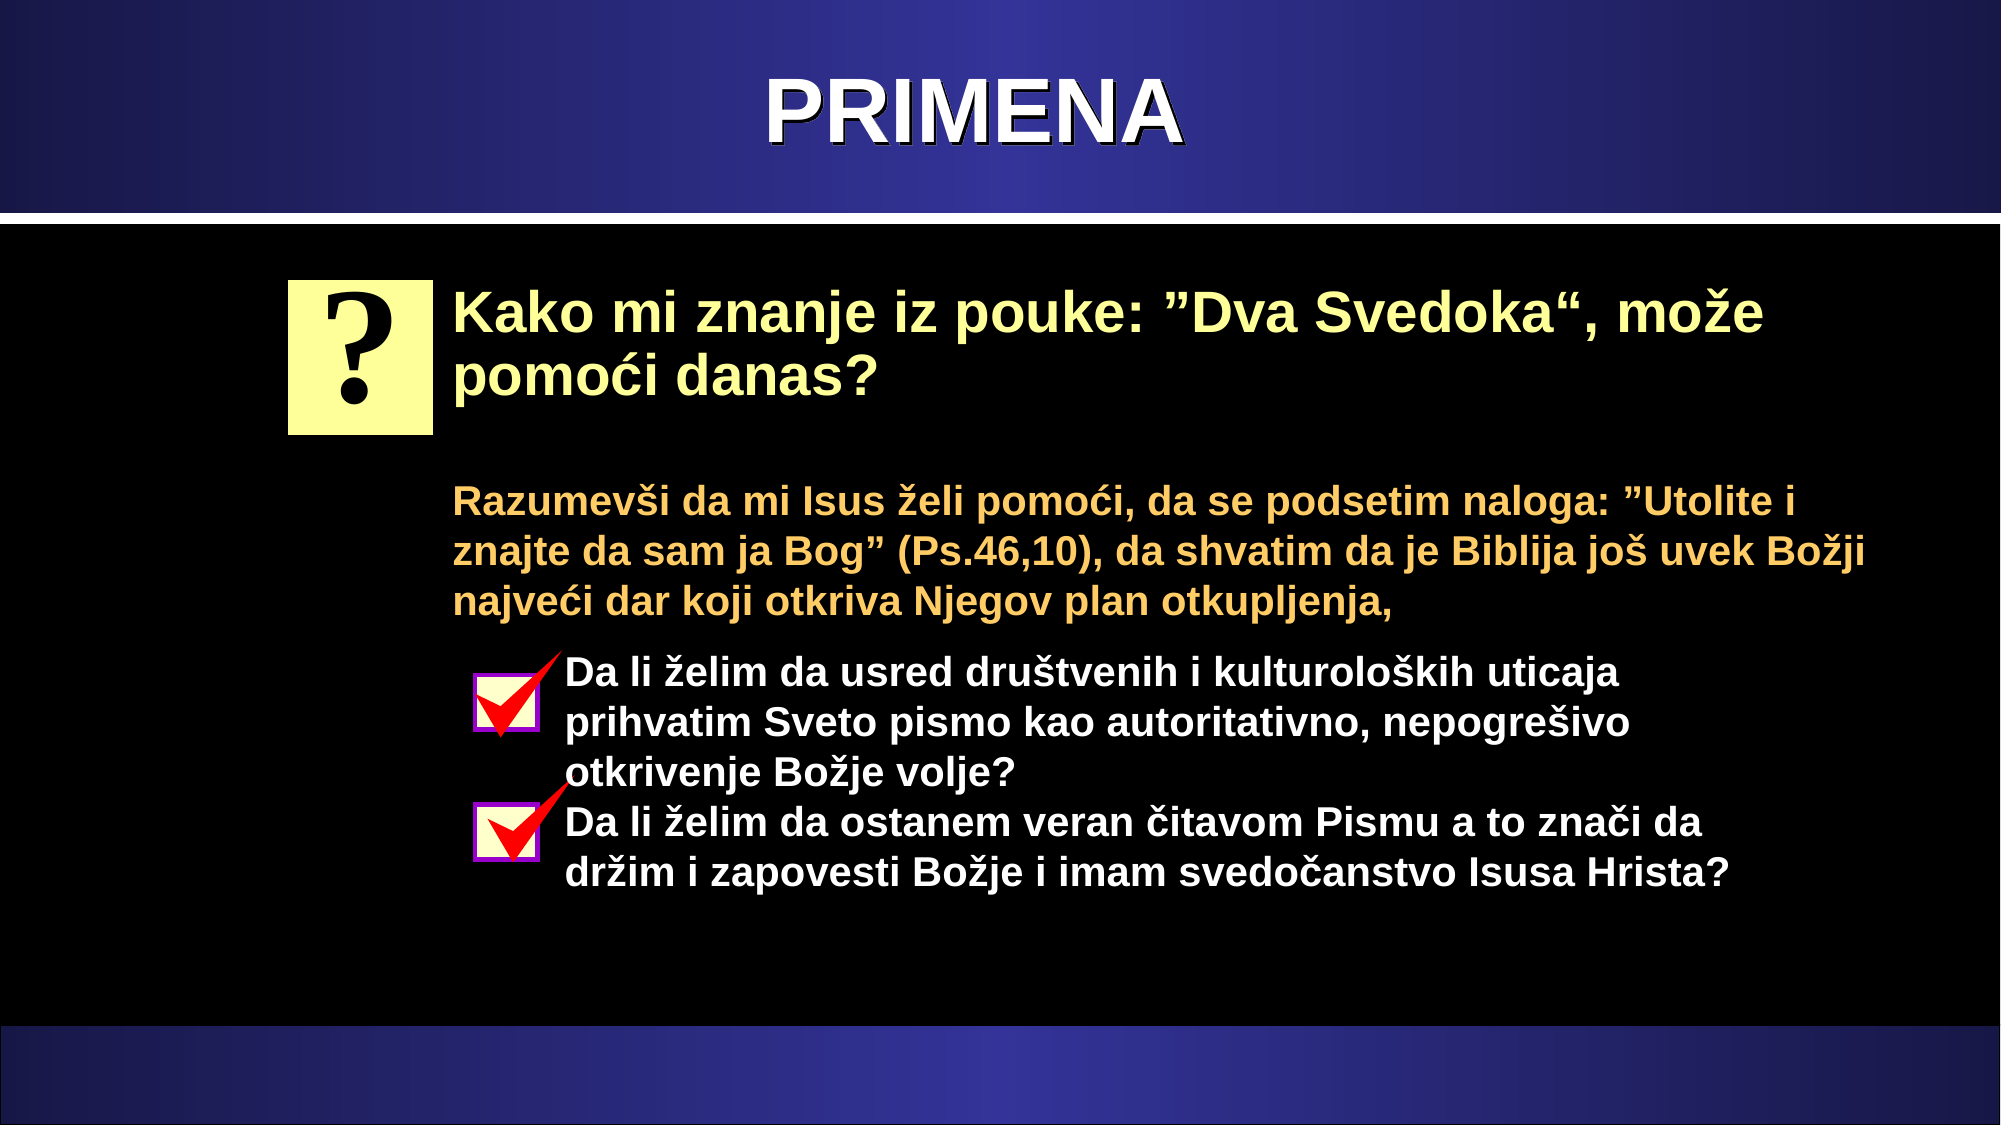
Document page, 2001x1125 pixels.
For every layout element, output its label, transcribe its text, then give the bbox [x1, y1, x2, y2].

text_box [474, 674, 534, 705]
text_box [487, 798, 549, 863]
title PRIMENA [437, 12, 1513, 200]
text_box [507, 686, 538, 730]
text_box [474, 804, 538, 860]
text_box [474, 662, 549, 738]
text_box Razumevši da mi Isus želi pomoći, da se podsetim naloga: ”Utolite i znajte da sam ja Bog” (Ps.46,10), da shvatim da je Biblija još uvek Božji najveći dar koji otkriva Njegov plan otkupljenja, [437, 466, 1927, 632]
list Kako mi znanje iz pouke: ”Dva Svedoka“, može pomoći danas? [438, 275, 2000, 417]
text_box Da li želim da usred društvenih i kulturoloških uticaja prihvatim Sveto pismo kao autoritativno, nepogrešivo otkrivenje Božje volje? Da li želim da ostanem veran čitavom Pismu a to znači da držim i zapovesti Božje i imam svedočanstvo Isusa Hrista? [549, 637, 1786, 950]
text_box [474, 694, 495, 730]
text_box ? [283, 275, 438, 440]
